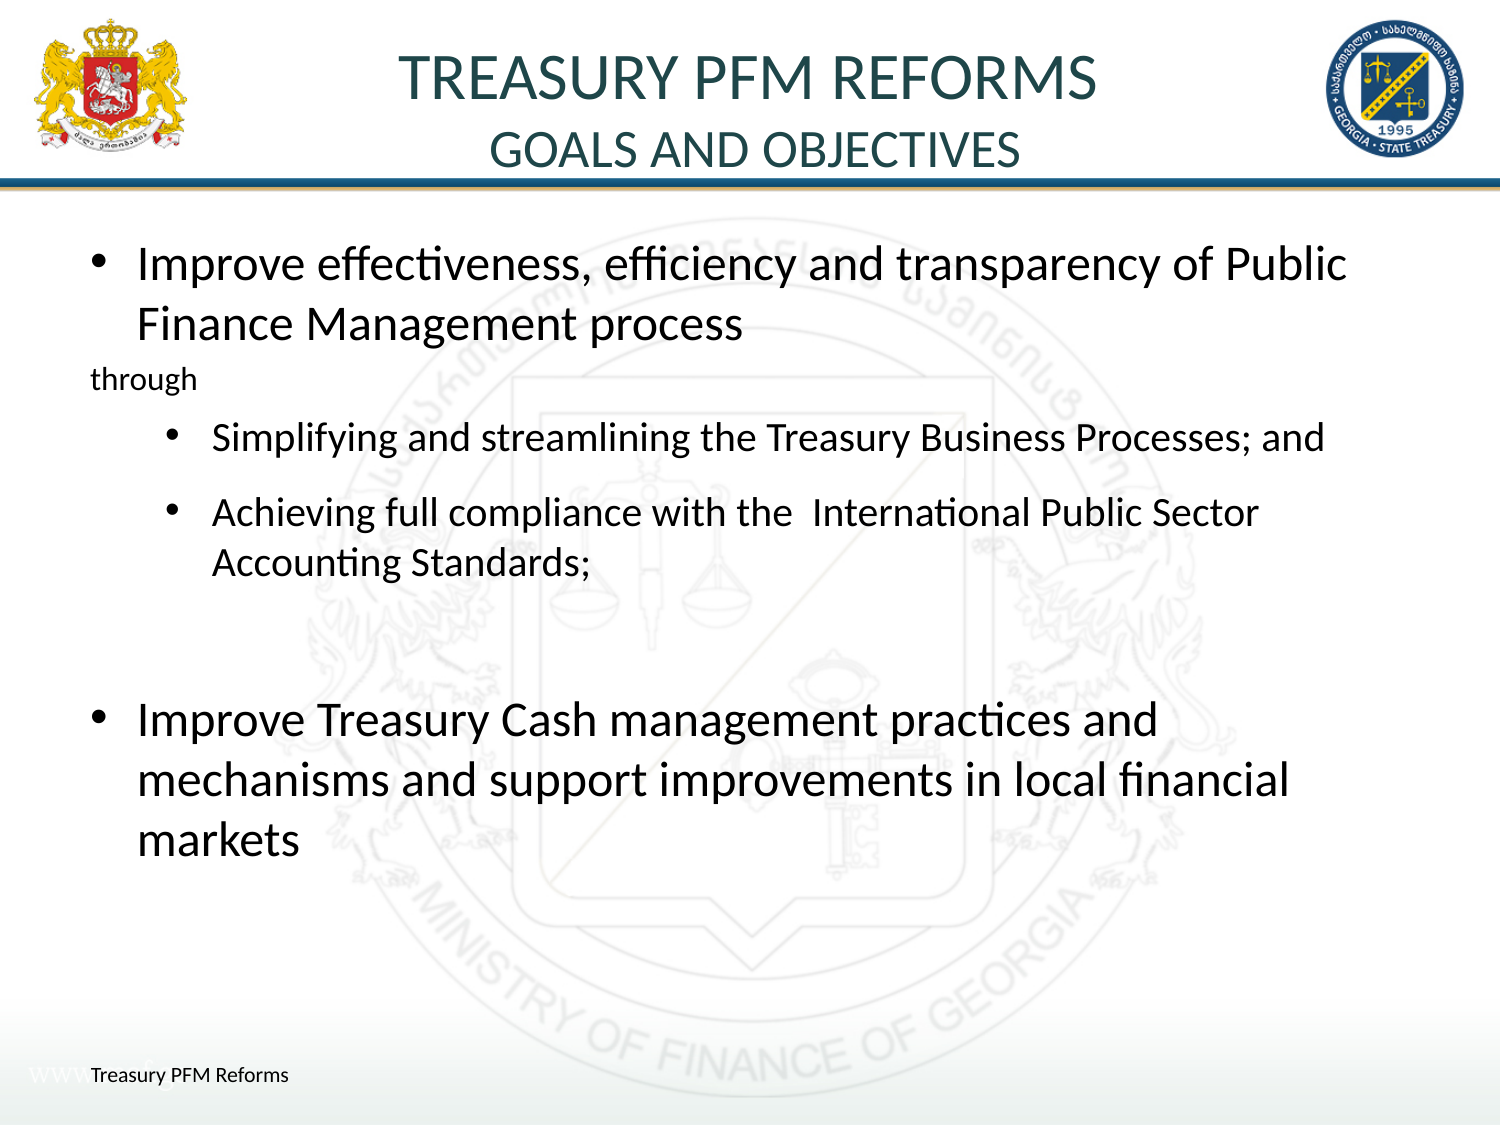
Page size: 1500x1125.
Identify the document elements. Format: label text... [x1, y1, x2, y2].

title Treasury PFM Reforms Goals and Objectives [210, 23, 1302, 188]
picture [0, 0, 1500, 1125]
footer Treasury PFM Reforms [75, 1053, 997, 1102]
list Improve effectiveness, efficiency and transparency of Public Finance Management process through Simplifying and streamlining the Treasury Business Processes; and Achieving full compliance with the International Public Sector Accounting Standards; Improve Treasury Cash management practices and mechanisms and support improvements in local financial markets [74, 222, 1426, 1006]
